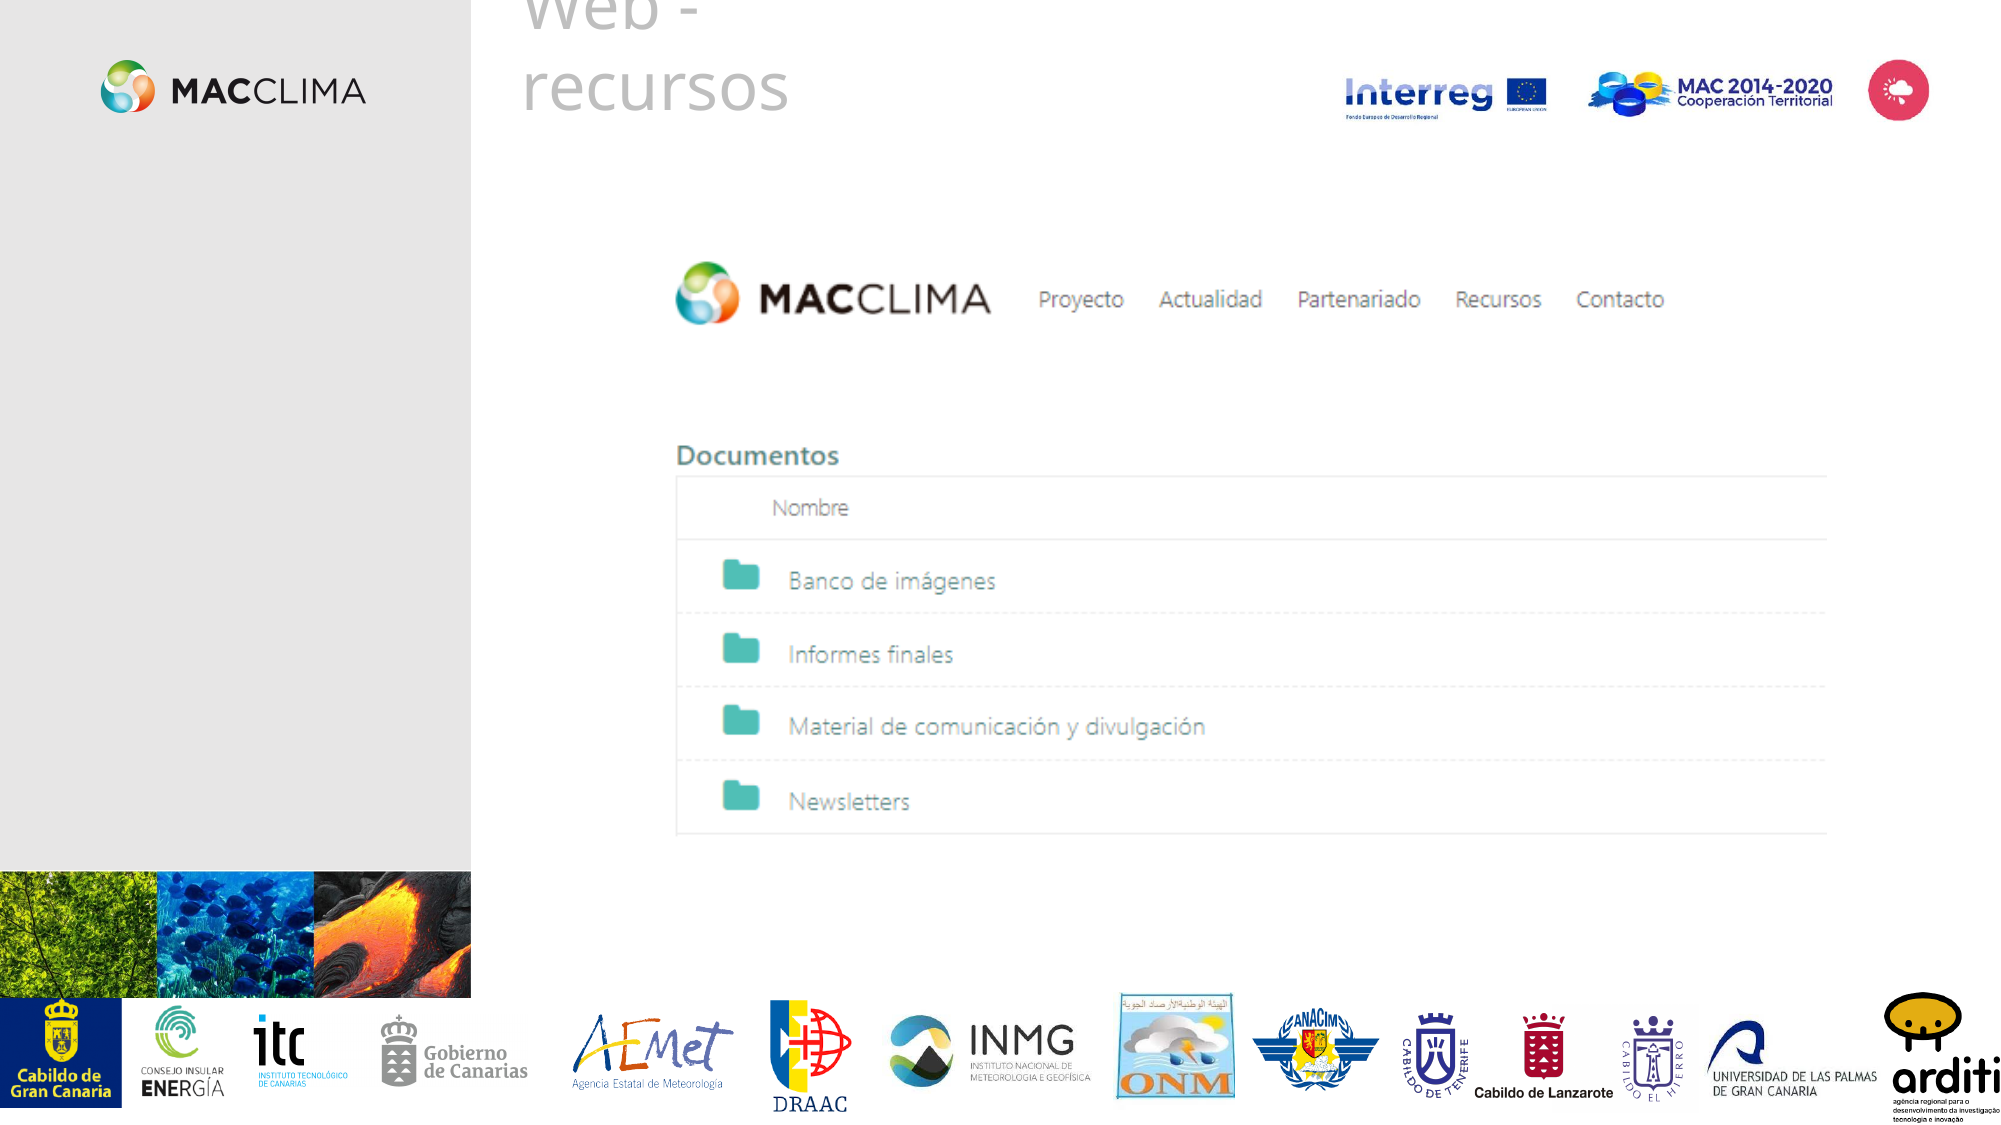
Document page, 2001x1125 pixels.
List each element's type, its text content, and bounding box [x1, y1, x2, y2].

picture [99, 59, 371, 115]
picture [1299, 28, 1958, 141]
text_box Web - recursos [506, 15, 978, 139]
picture [627, 220, 1827, 905]
picture [0, 870, 472, 999]
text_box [0, 975, 2000, 1125]
text_box [0, 0, 471, 870]
